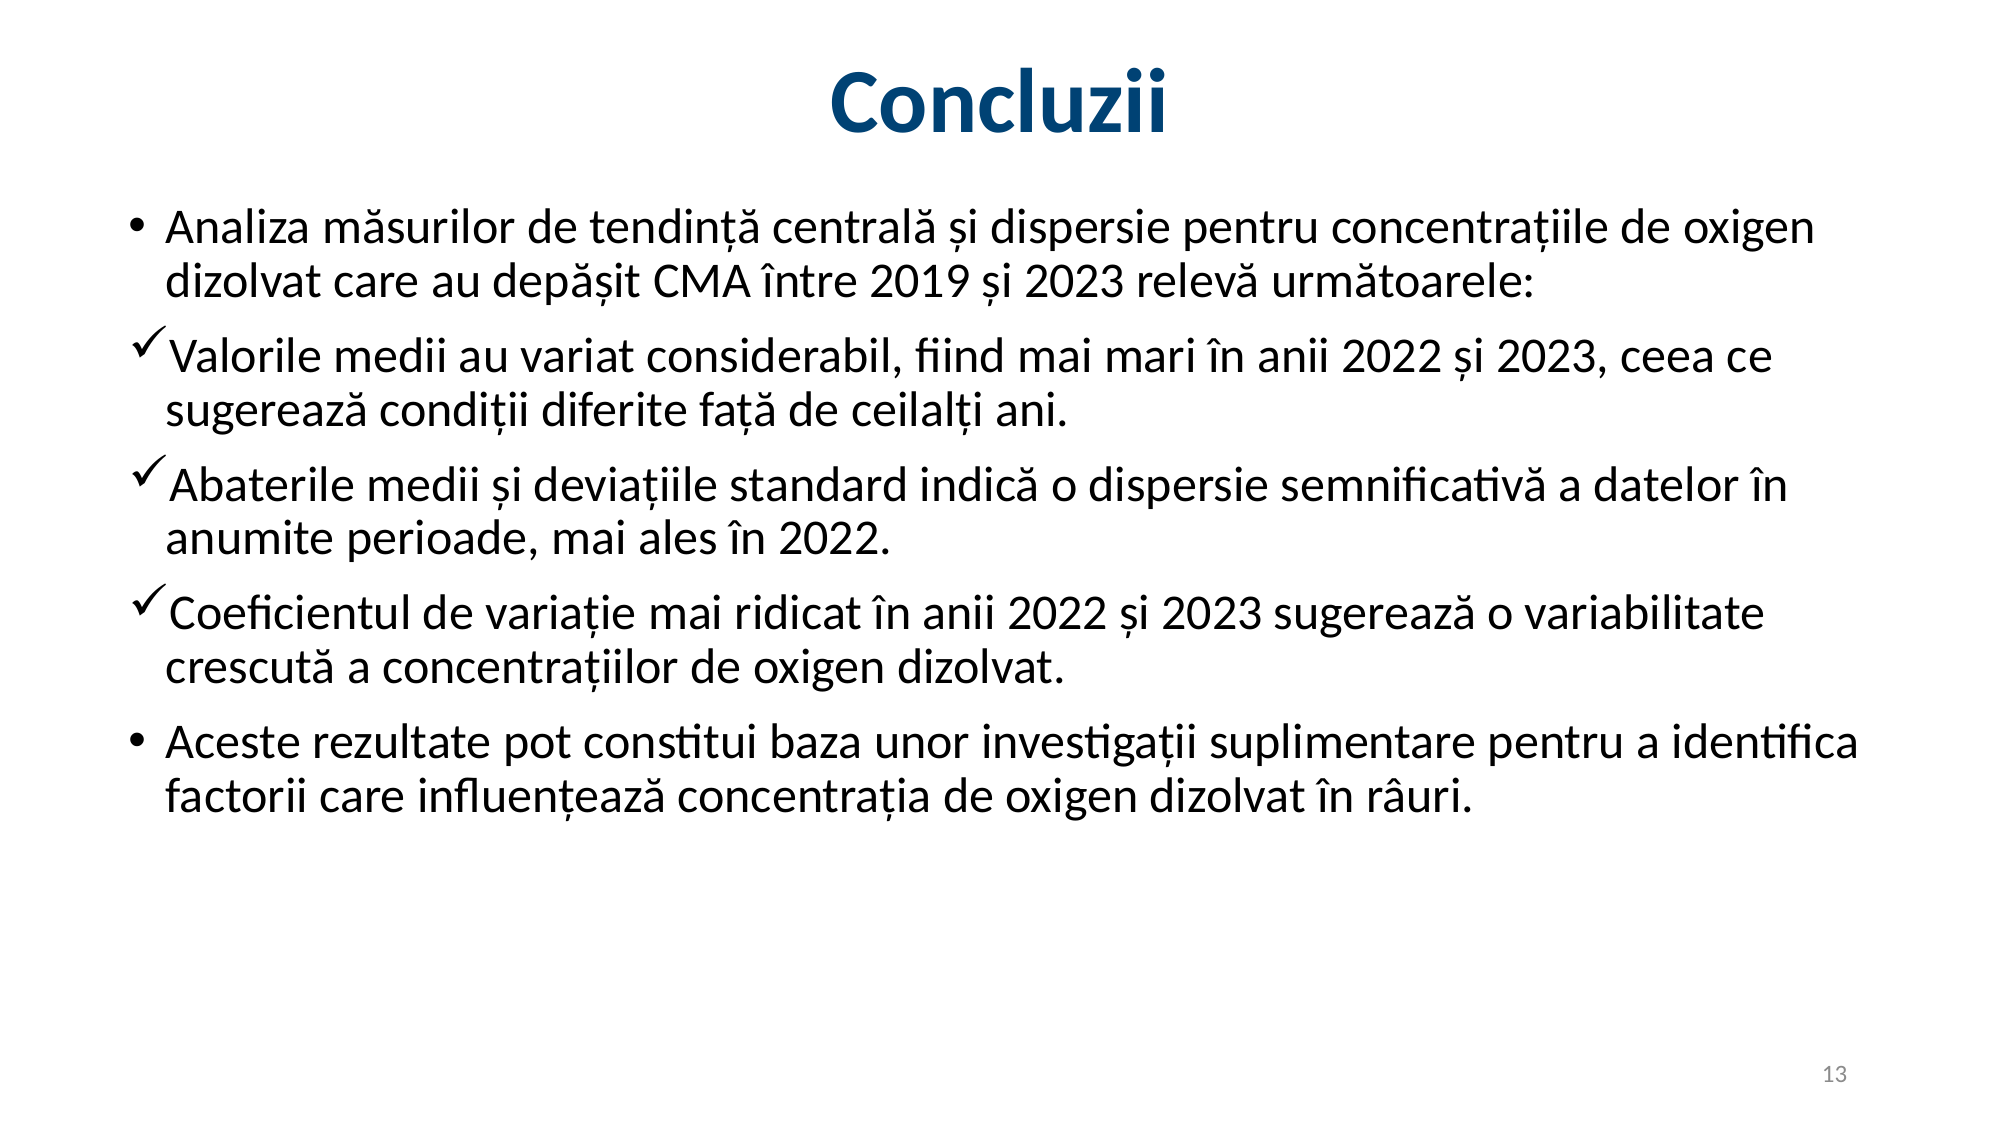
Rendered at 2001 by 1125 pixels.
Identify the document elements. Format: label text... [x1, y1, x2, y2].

slide_number 13 [1412, 1042, 1863, 1103]
title Concluzii [137, 33, 1863, 172]
list Analiza măsurilor de tendință centrală și dispersie pentru concentrațiile de oxigen dizolvat care au depășit CMA între 2019 și 2023 relevă următoarele: Valorile medii au variat considerabil, fiind mai mari în anii 2022 și 2023, ceea ce sugerează condiții diferite față de ceilalți ani. Abaterile medii și deviațiile standard indică o dispersie semnificativă a datelor în anumite perioade, mai ales în 2022. Coeficientul de variație mai ridicat în anii 2022 și 2023 sugerează o variabilitate crescută a concentrațiilor de oxigen dizolvat. Aceste rezultate pot constitui baza unor investigații suplimentare pentru a identifica factorii care influențează concentrația de oxigen dizolvat în râuri. [113, 192, 1887, 907]
